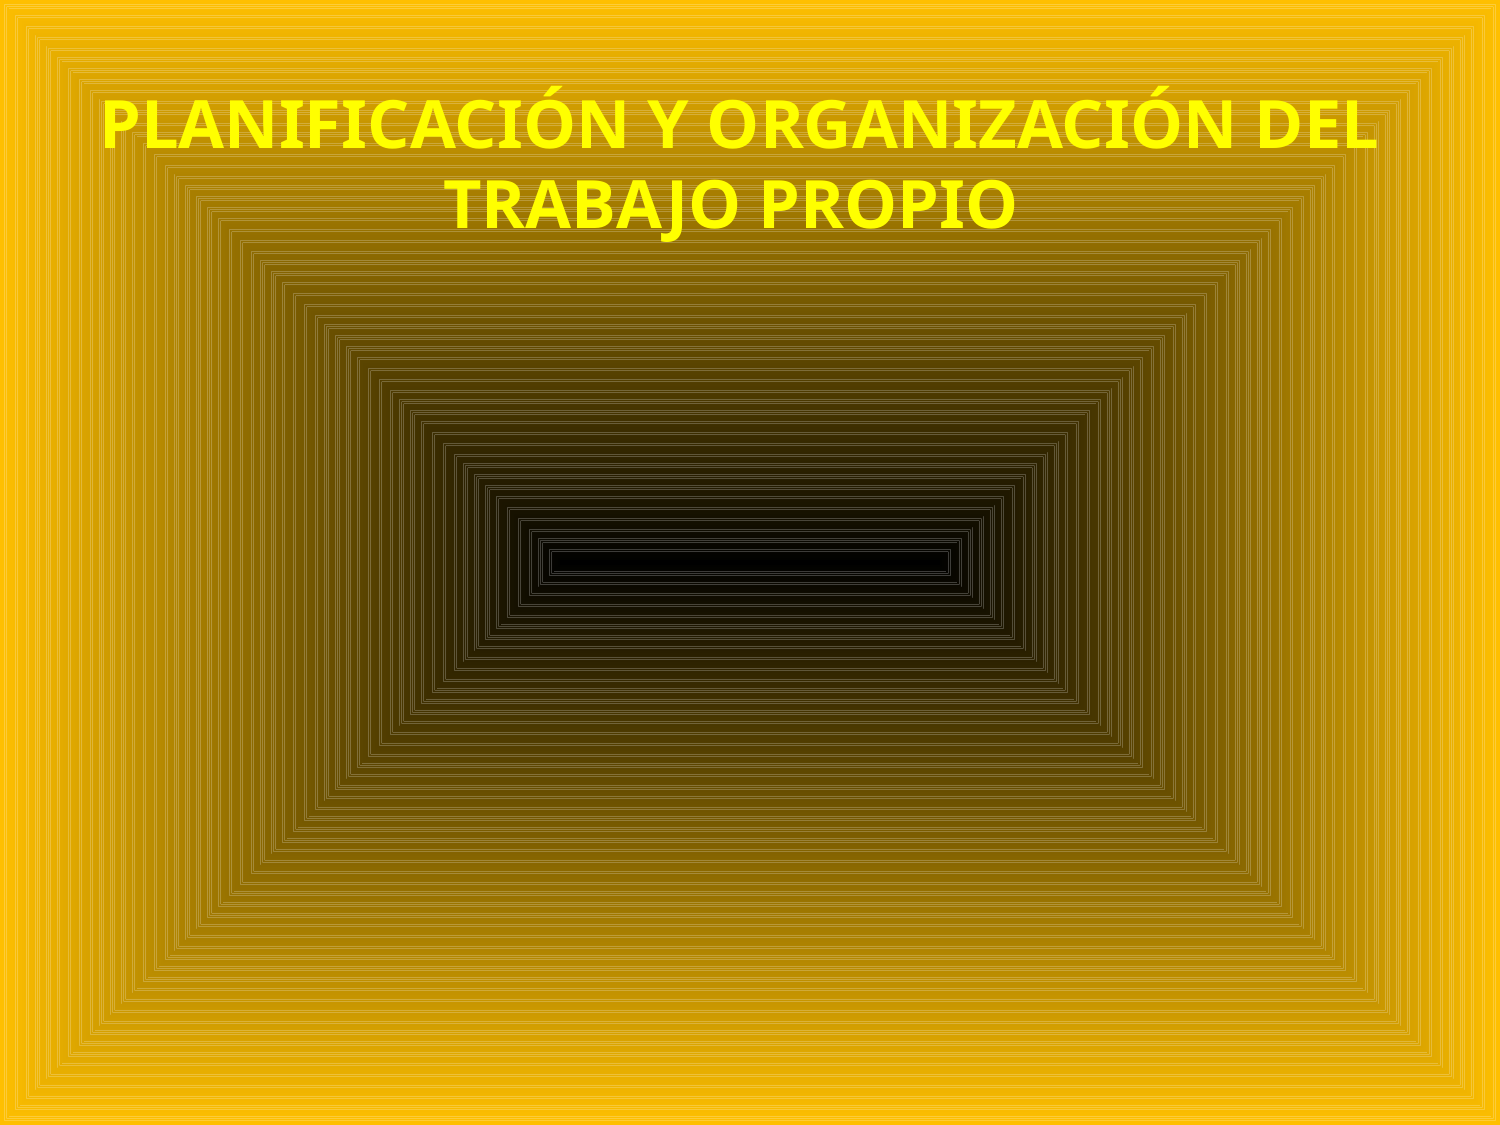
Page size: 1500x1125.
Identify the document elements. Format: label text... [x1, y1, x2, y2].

title PLANIFICACIÓN Y ORGANIZACIÓN DEL TRABAJO PROPIO [64, 67, 1415, 256]
